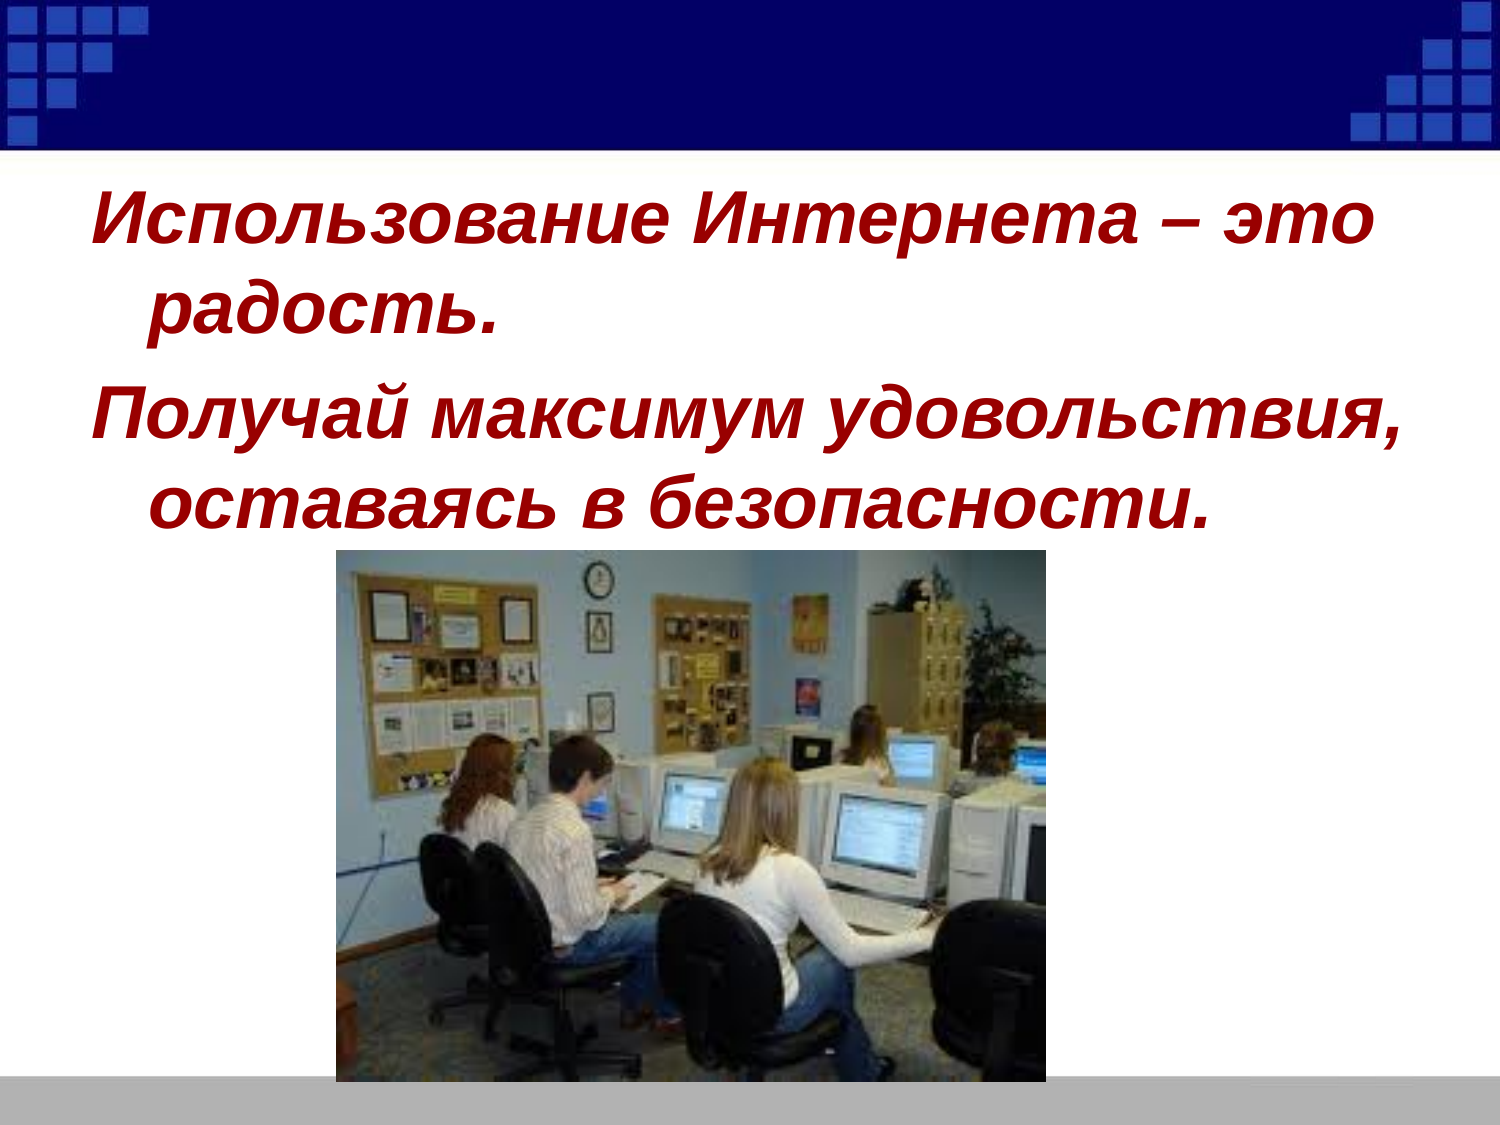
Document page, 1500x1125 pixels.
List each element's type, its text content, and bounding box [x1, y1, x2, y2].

list Использование Интернета – это радость. Получай максимум удовольствия, оставаясь в безопасности. [76, 160, 1428, 904]
picture [0, 0, 1500, 1125]
